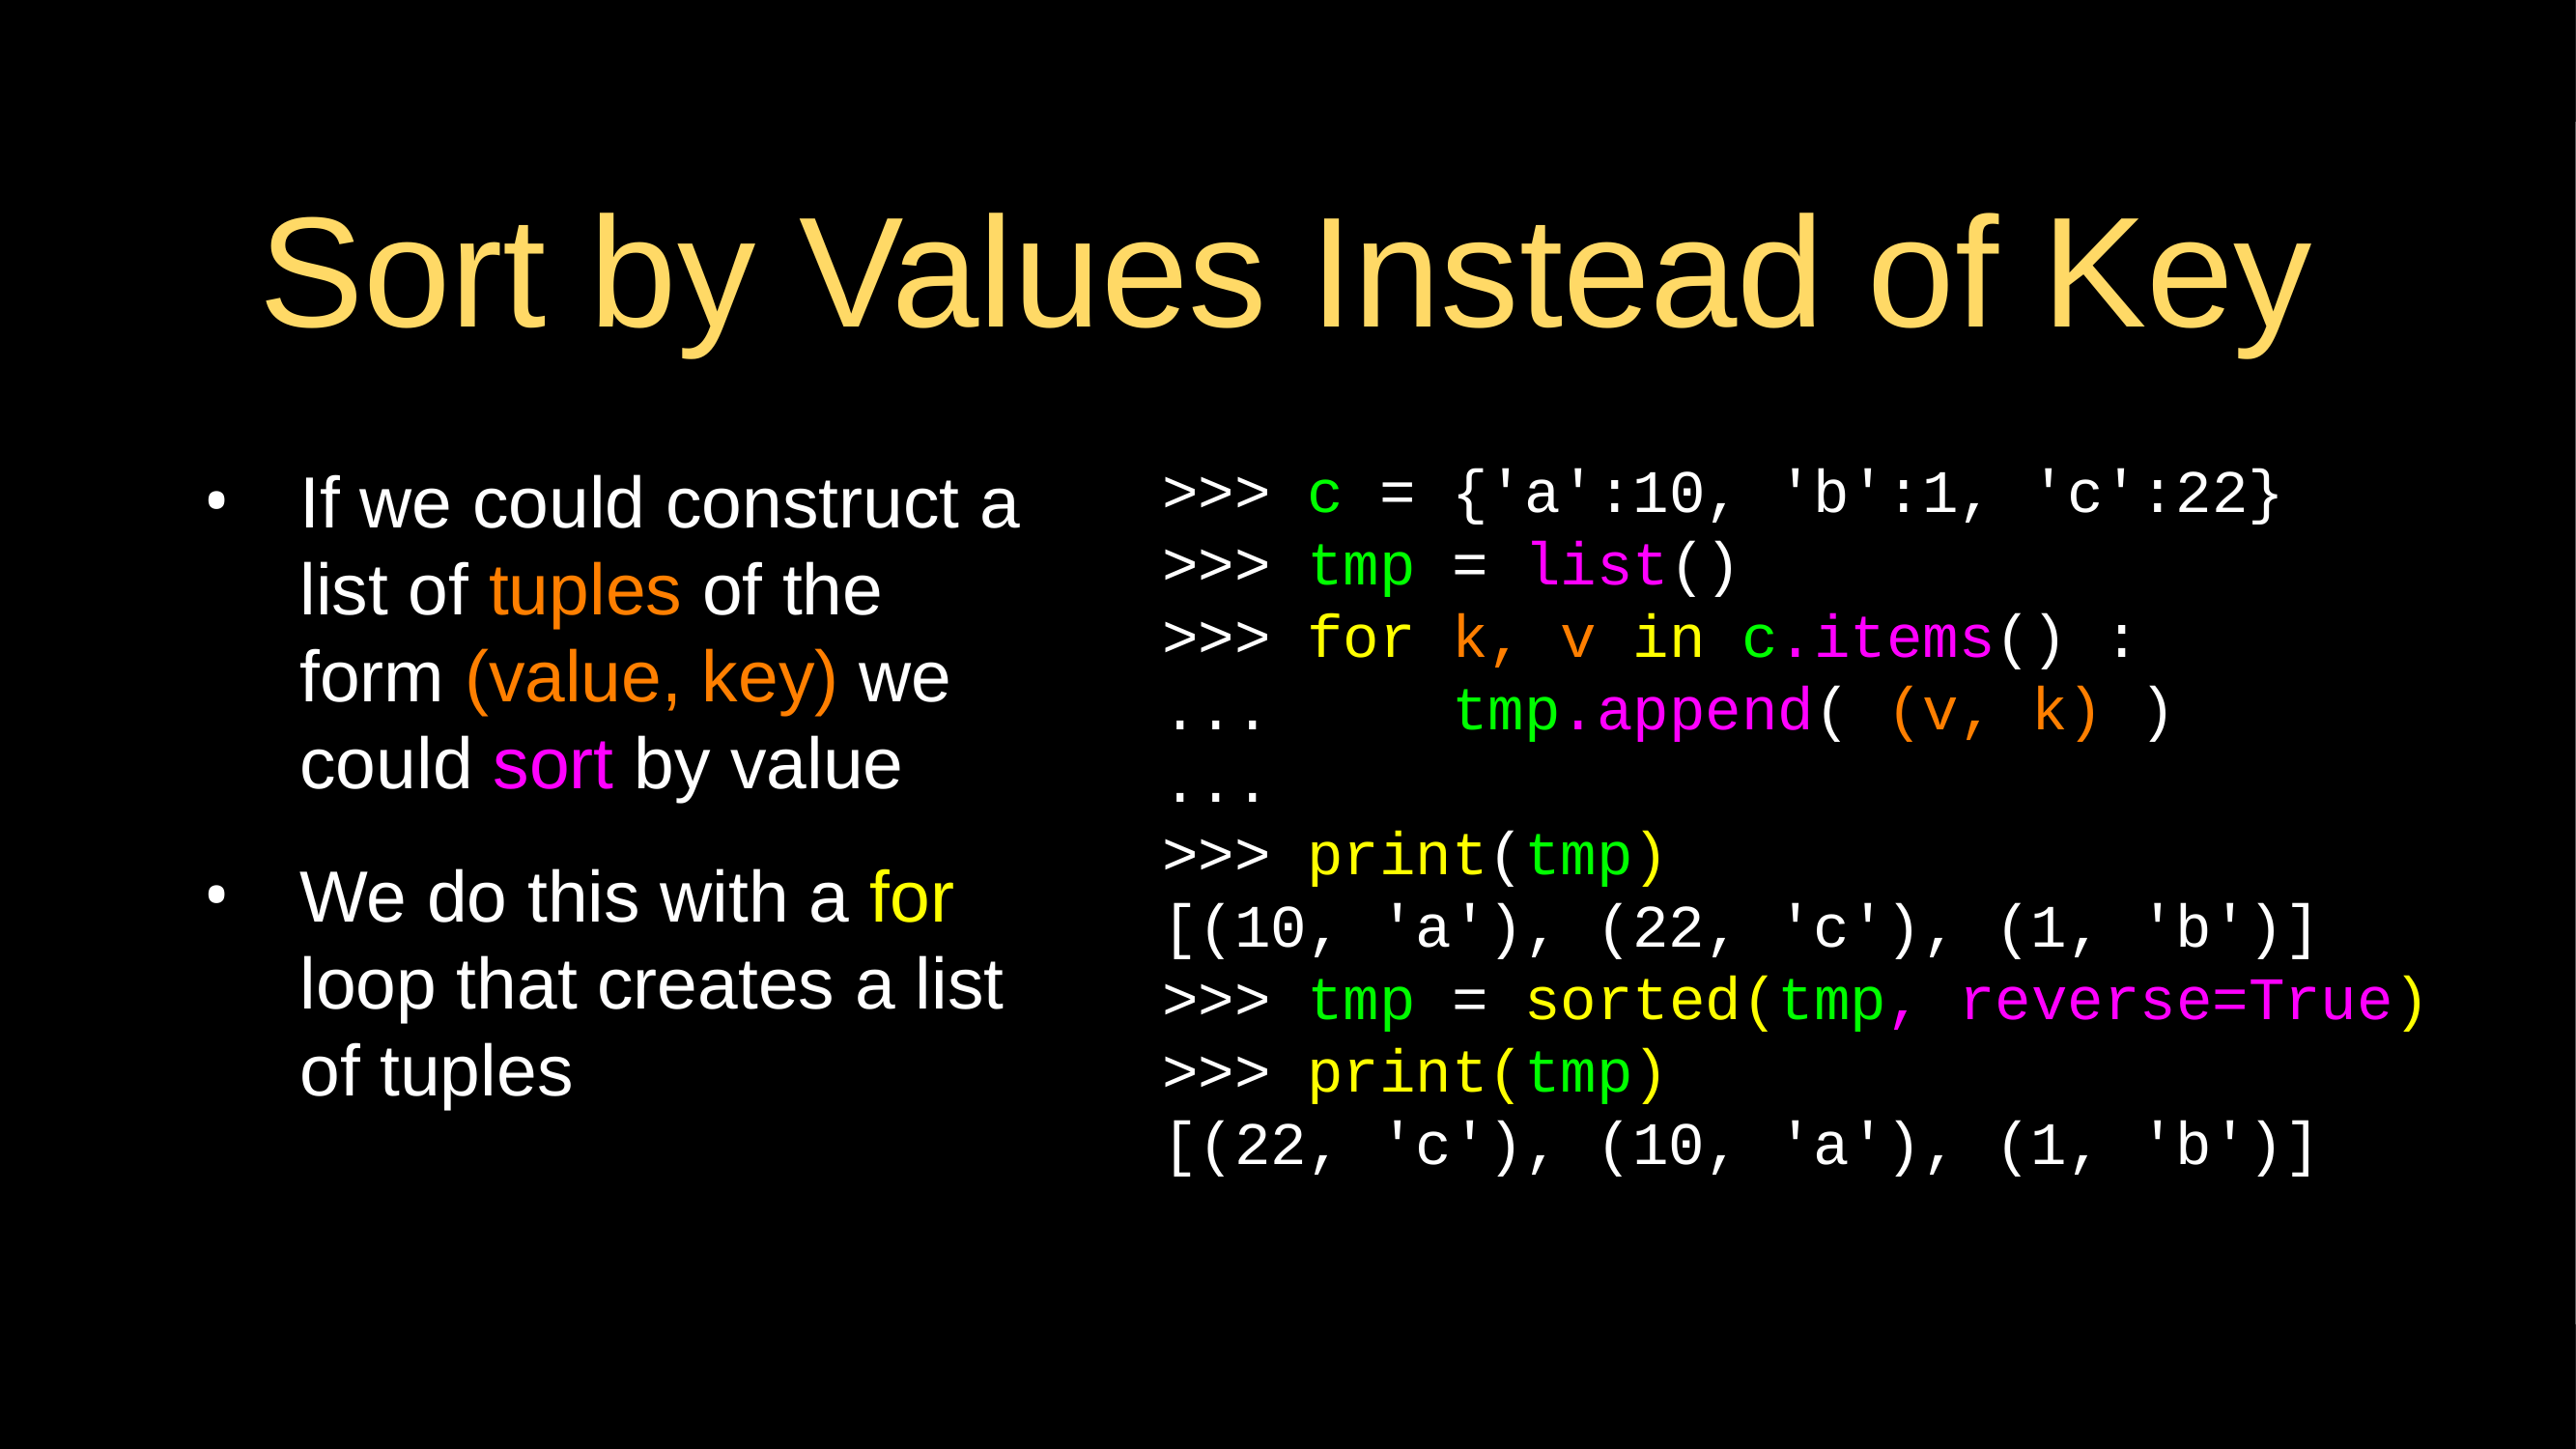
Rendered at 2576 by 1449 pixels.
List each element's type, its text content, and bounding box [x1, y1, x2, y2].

text_box >>> c = {'a':10, 'b':1, 'c':22} >>> tmp = list() >>> for k, v in c.items() : ... tmp.append( (v, k) ) ... >>> print(tmp) [(10, 'a'), (22, 'c'), (1, 'b')] >>> tmp = sorted(tmp, reverse=True) >>> print(tmp) [(22, 'c'), (10, 'a'), (1, 'b')] [1162, 412, 2482, 1216]
list If we could construct a list of tuples of the form (value, key) we could sort by value We do this with a for loop that creates a list of tuples [116, 412, 1034, 1154]
title Sort by Values Instead of Key [183, 125, 2391, 403]
